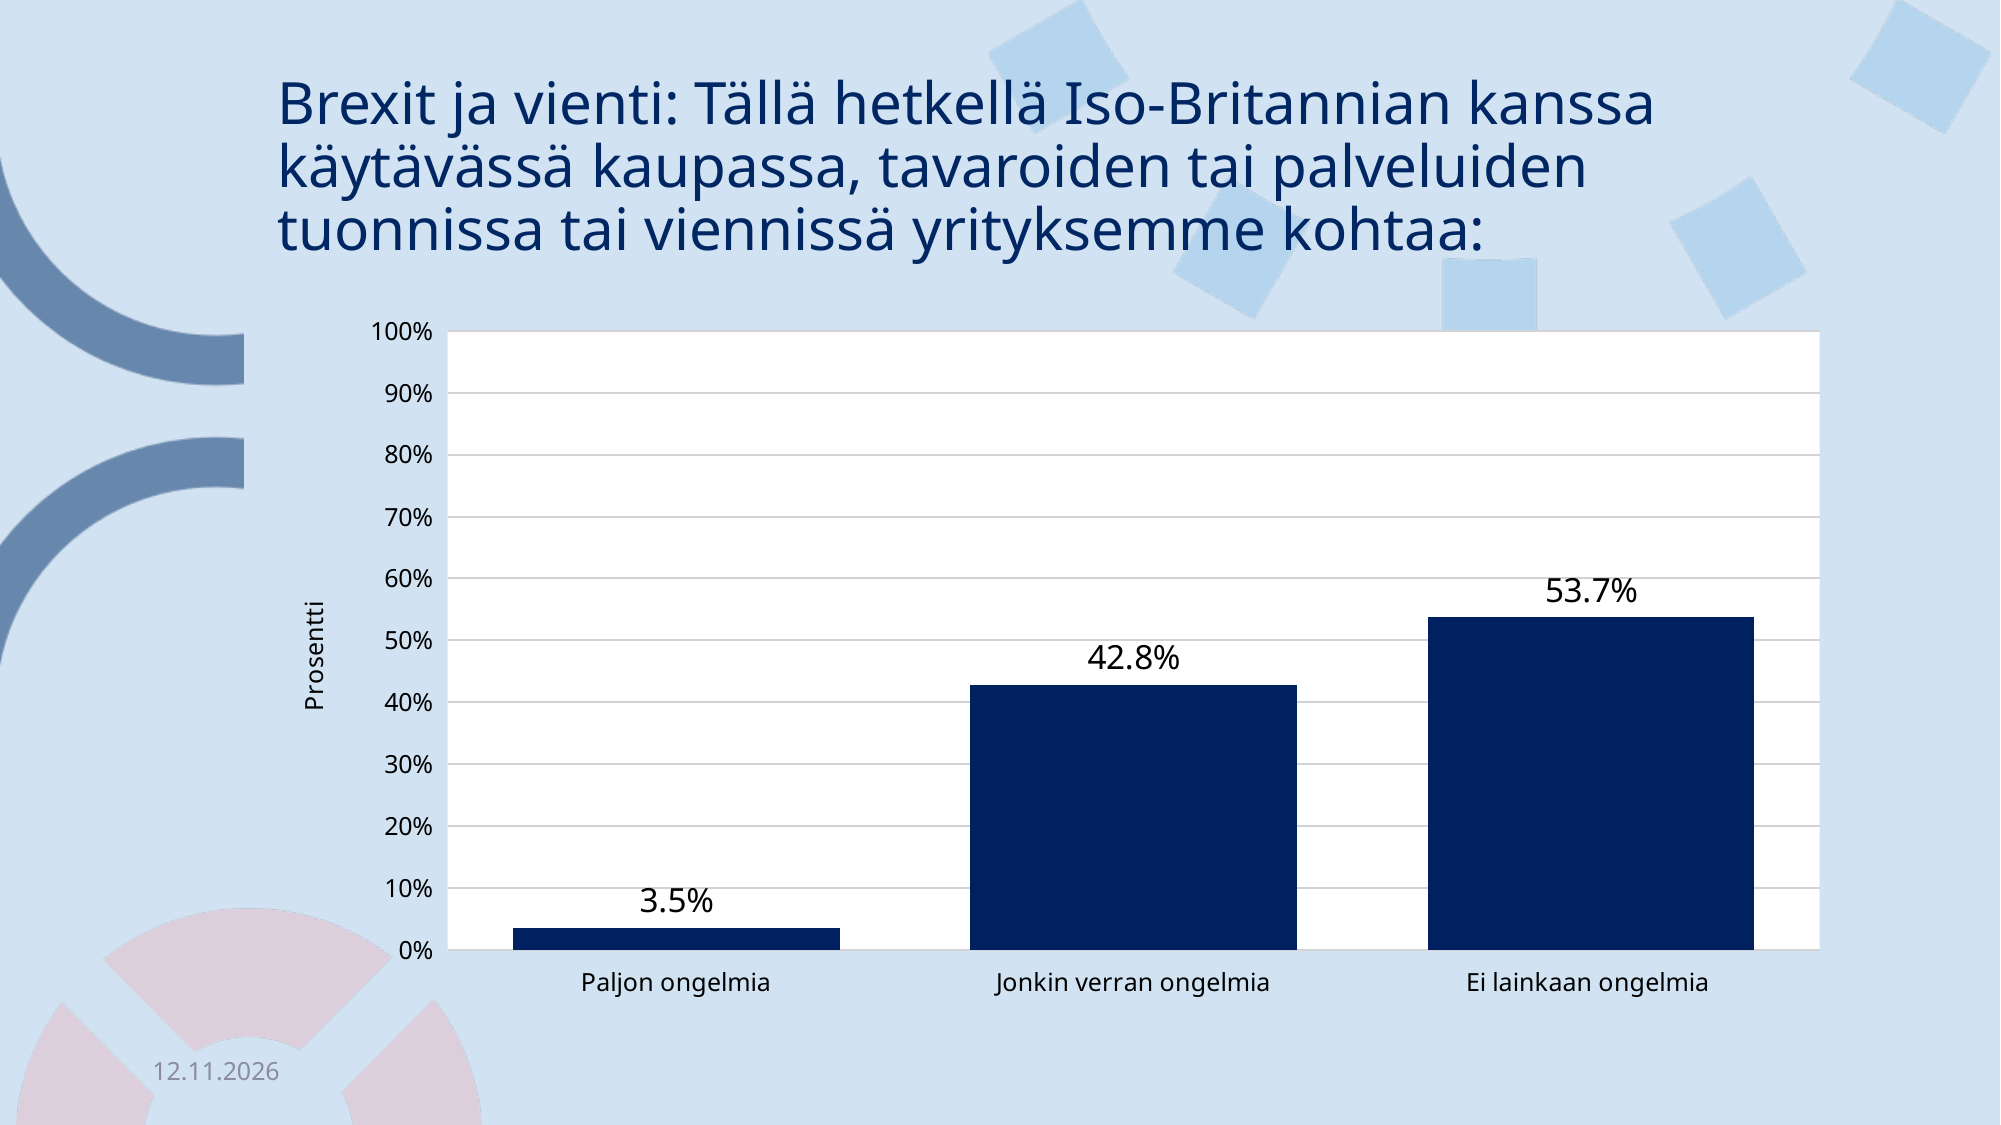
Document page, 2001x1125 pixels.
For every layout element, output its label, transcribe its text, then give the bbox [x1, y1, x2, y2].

picture [0, 155, 244, 668]
chart [262, 299, 1852, 1014]
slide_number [137, 1042, 588, 1103]
title Brexit ja vienti: Tällä hetkellä Iso-Britannian kanssa käytävässä kaupassa, tavaroiden tai palveluiden tuonnissa tai viennissä yrityksemme kohtaa: [262, 59, 1852, 278]
picture [16, 907, 482, 1125]
picture [988, 0, 1992, 370]
